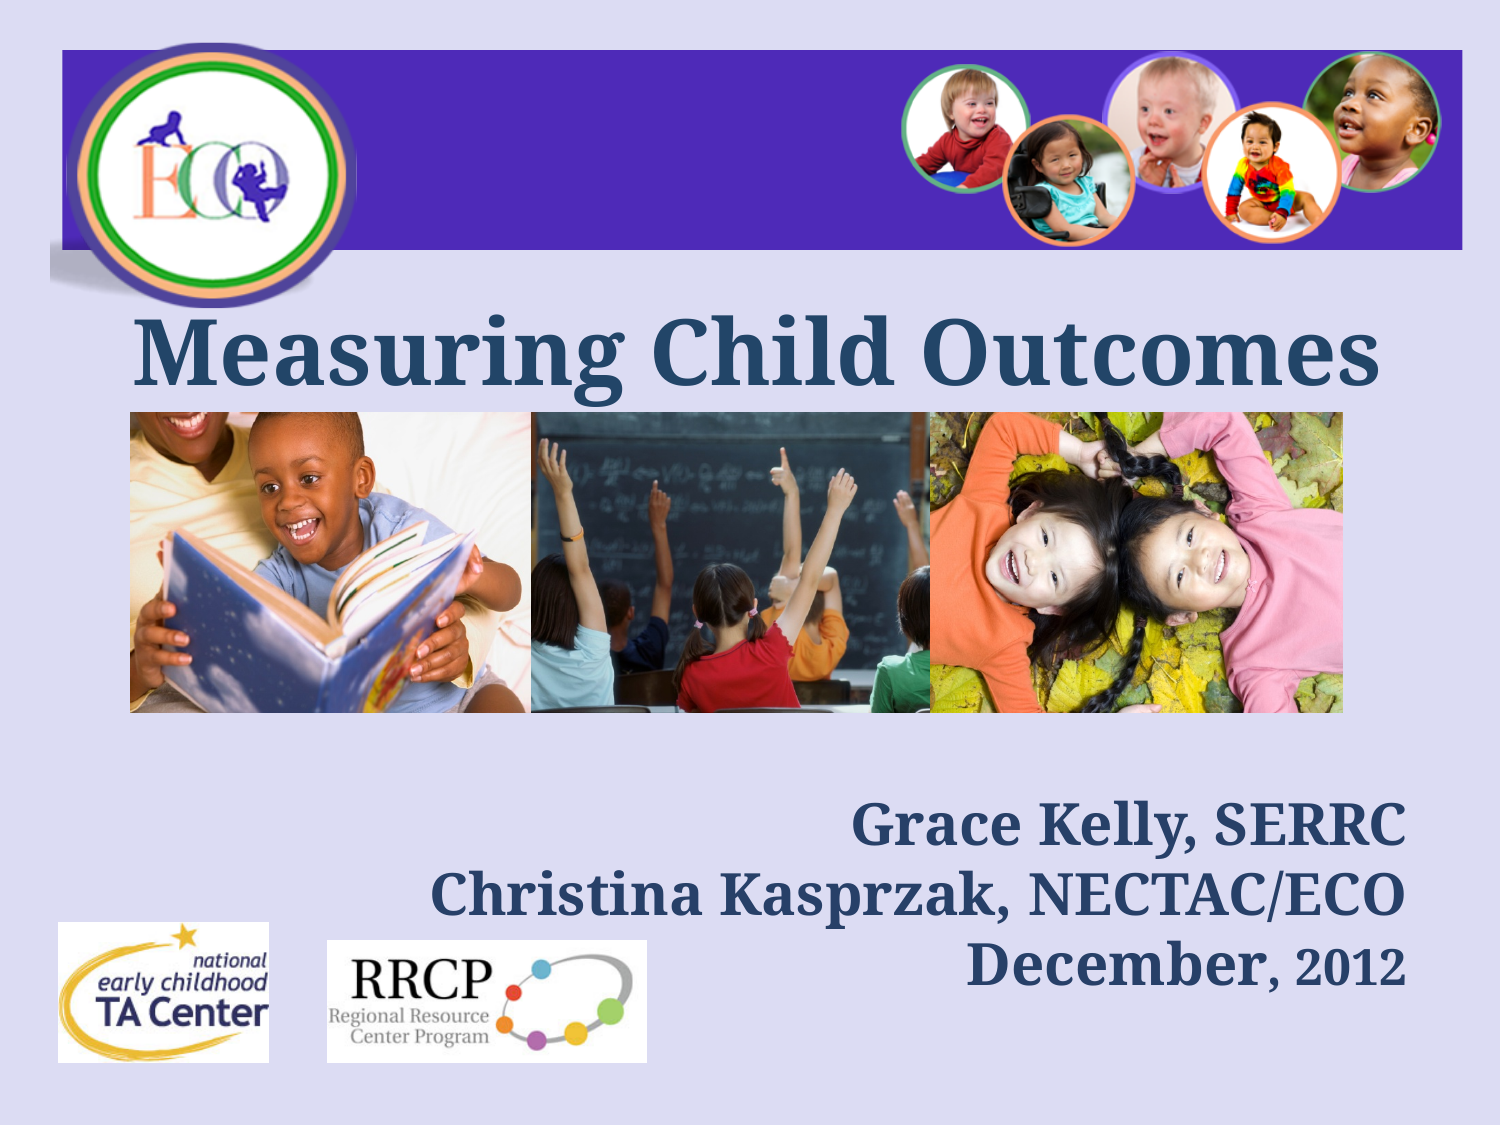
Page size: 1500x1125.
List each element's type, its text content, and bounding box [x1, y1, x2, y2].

picture [900, 49, 1444, 248]
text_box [130, 412, 1344, 713]
picture [327, 940, 648, 1063]
text_box Measuring Child Outcomes [53, 286, 1463, 411]
picture [57, 922, 269, 1063]
picture [50, 37, 363, 317]
title Grace Kelly, SERRC Christina Kasprzak, NECTAC/ECO December, 2012 [97, 737, 1423, 1038]
